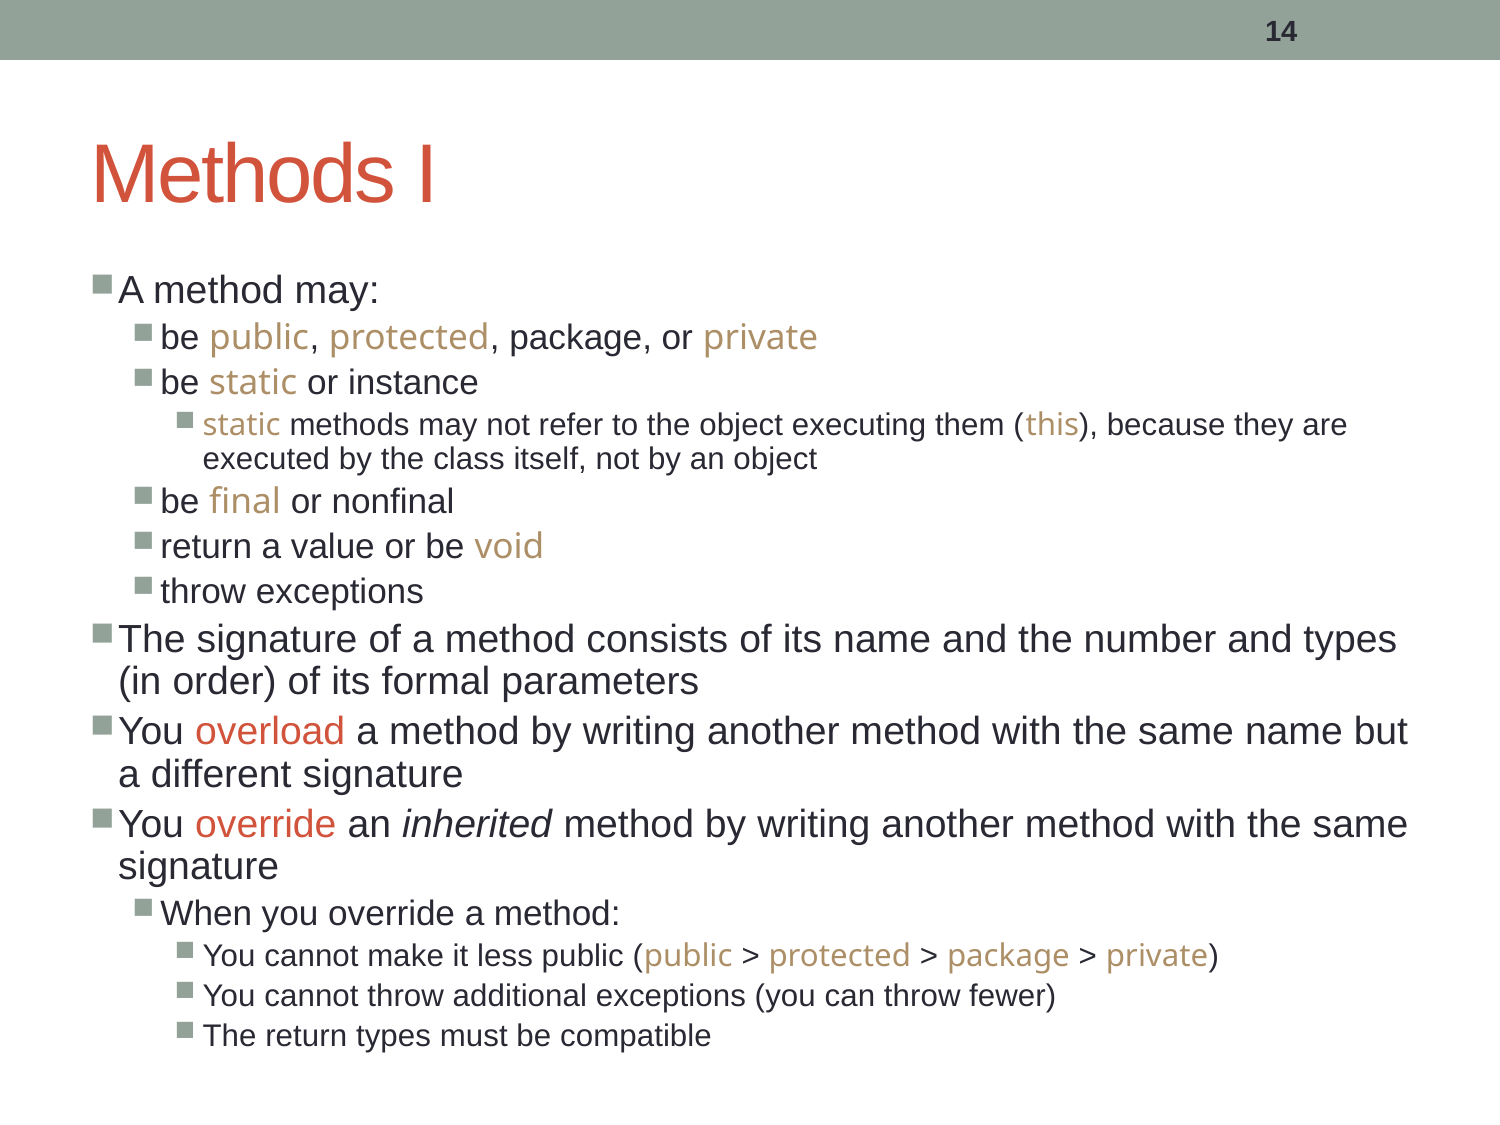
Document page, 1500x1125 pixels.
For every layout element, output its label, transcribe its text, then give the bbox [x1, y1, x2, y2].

slide_number 14 [1250, 3, 1425, 57]
title Methods I [75, 87, 1425, 250]
list A method may: be public, protected, package, or private be static or instance static methods may not refer to the object executing them (this), because they are executed by the class itself, not by an object be final or nonfinal return a value or be void throw exceptions The signature of a method consists of its name and the number and types (in order) of its formal parameters You overload a method by writing another method with the same name but a different signature You override an inherited method by writing another method with the same signature When you override a method: You cannot make it less public (public > protected > package > private) You cannot throw additional exceptions (you can throw fewer) The return types must be compatible [75, 262, 1425, 1063]
